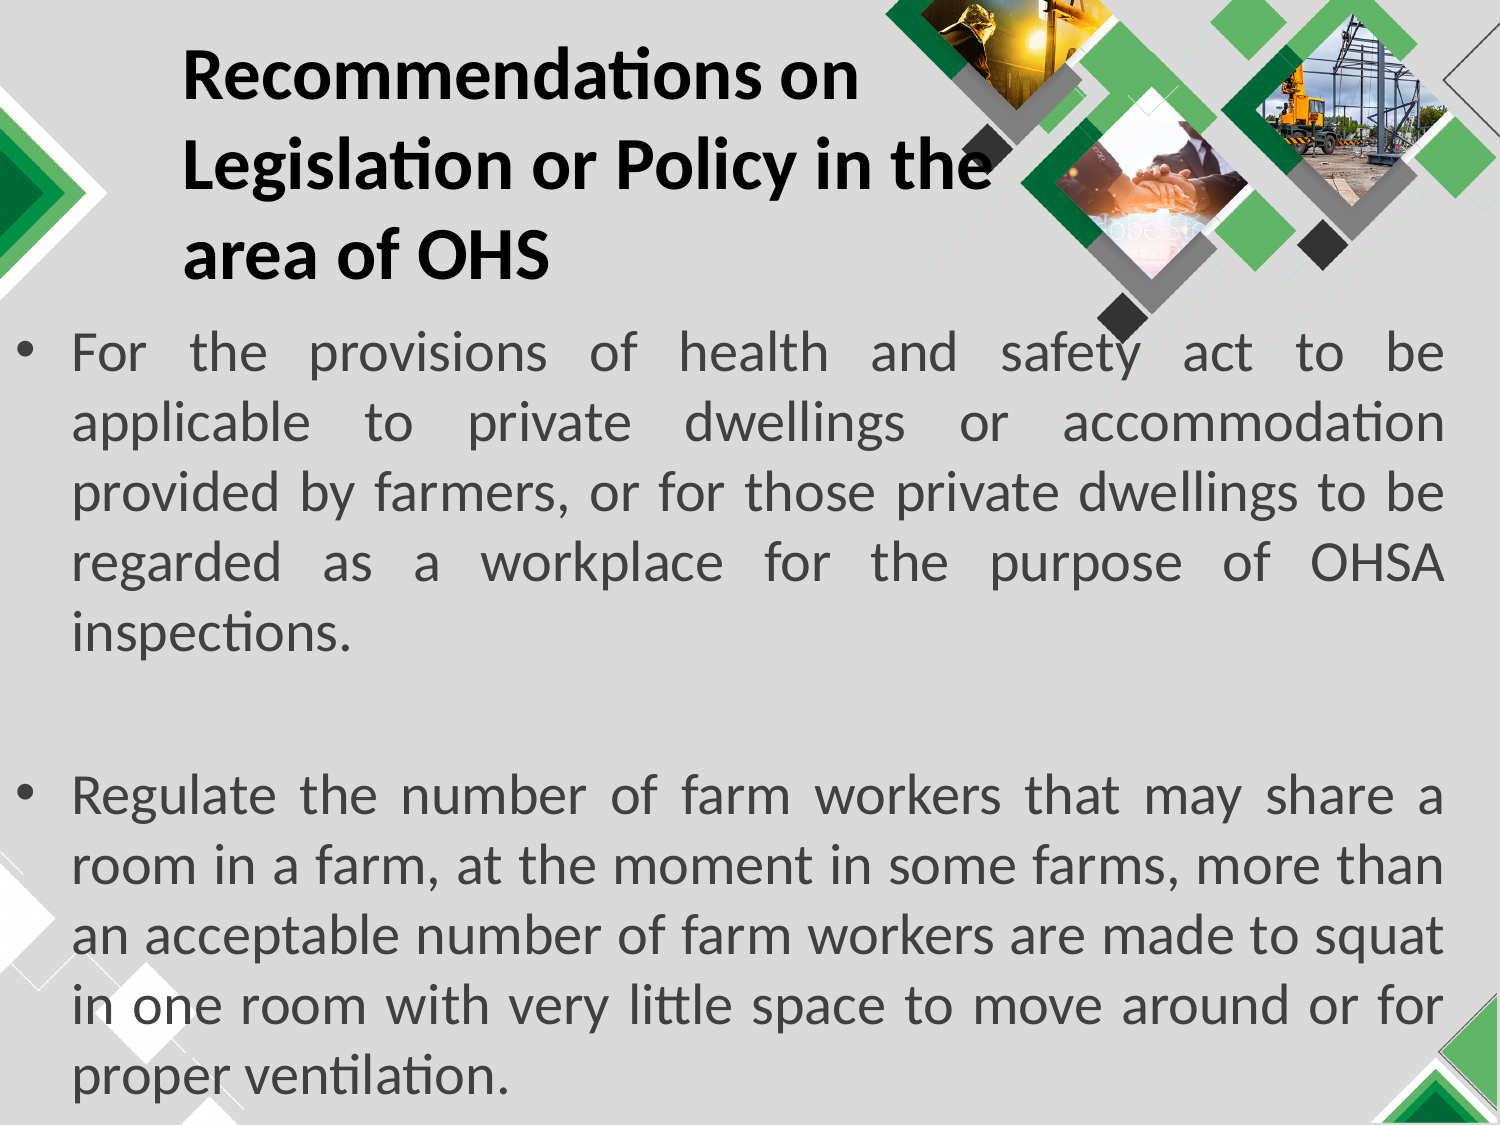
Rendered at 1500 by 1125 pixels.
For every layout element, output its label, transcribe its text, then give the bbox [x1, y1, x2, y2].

text_box [137, 60, 676, 118]
list For the provisions of health and safety act to be applicable to private dwellings or accommodation provided by farmers, or for those private dwellings to be regarded as a workplace for the purpose of OHSA inspections. Regulate the number of farm workers that may share a room in a farm, at the moment in some farms, more than an acceptable number of farm workers are made to squat in one room with very little space to move around or for proper ventilation. [0, 305, 1462, 1125]
title Recommendations on Legislation or Policy in the area of OHS [167, 60, 1050, 259]
picture [0, 0, 1500, 1125]
